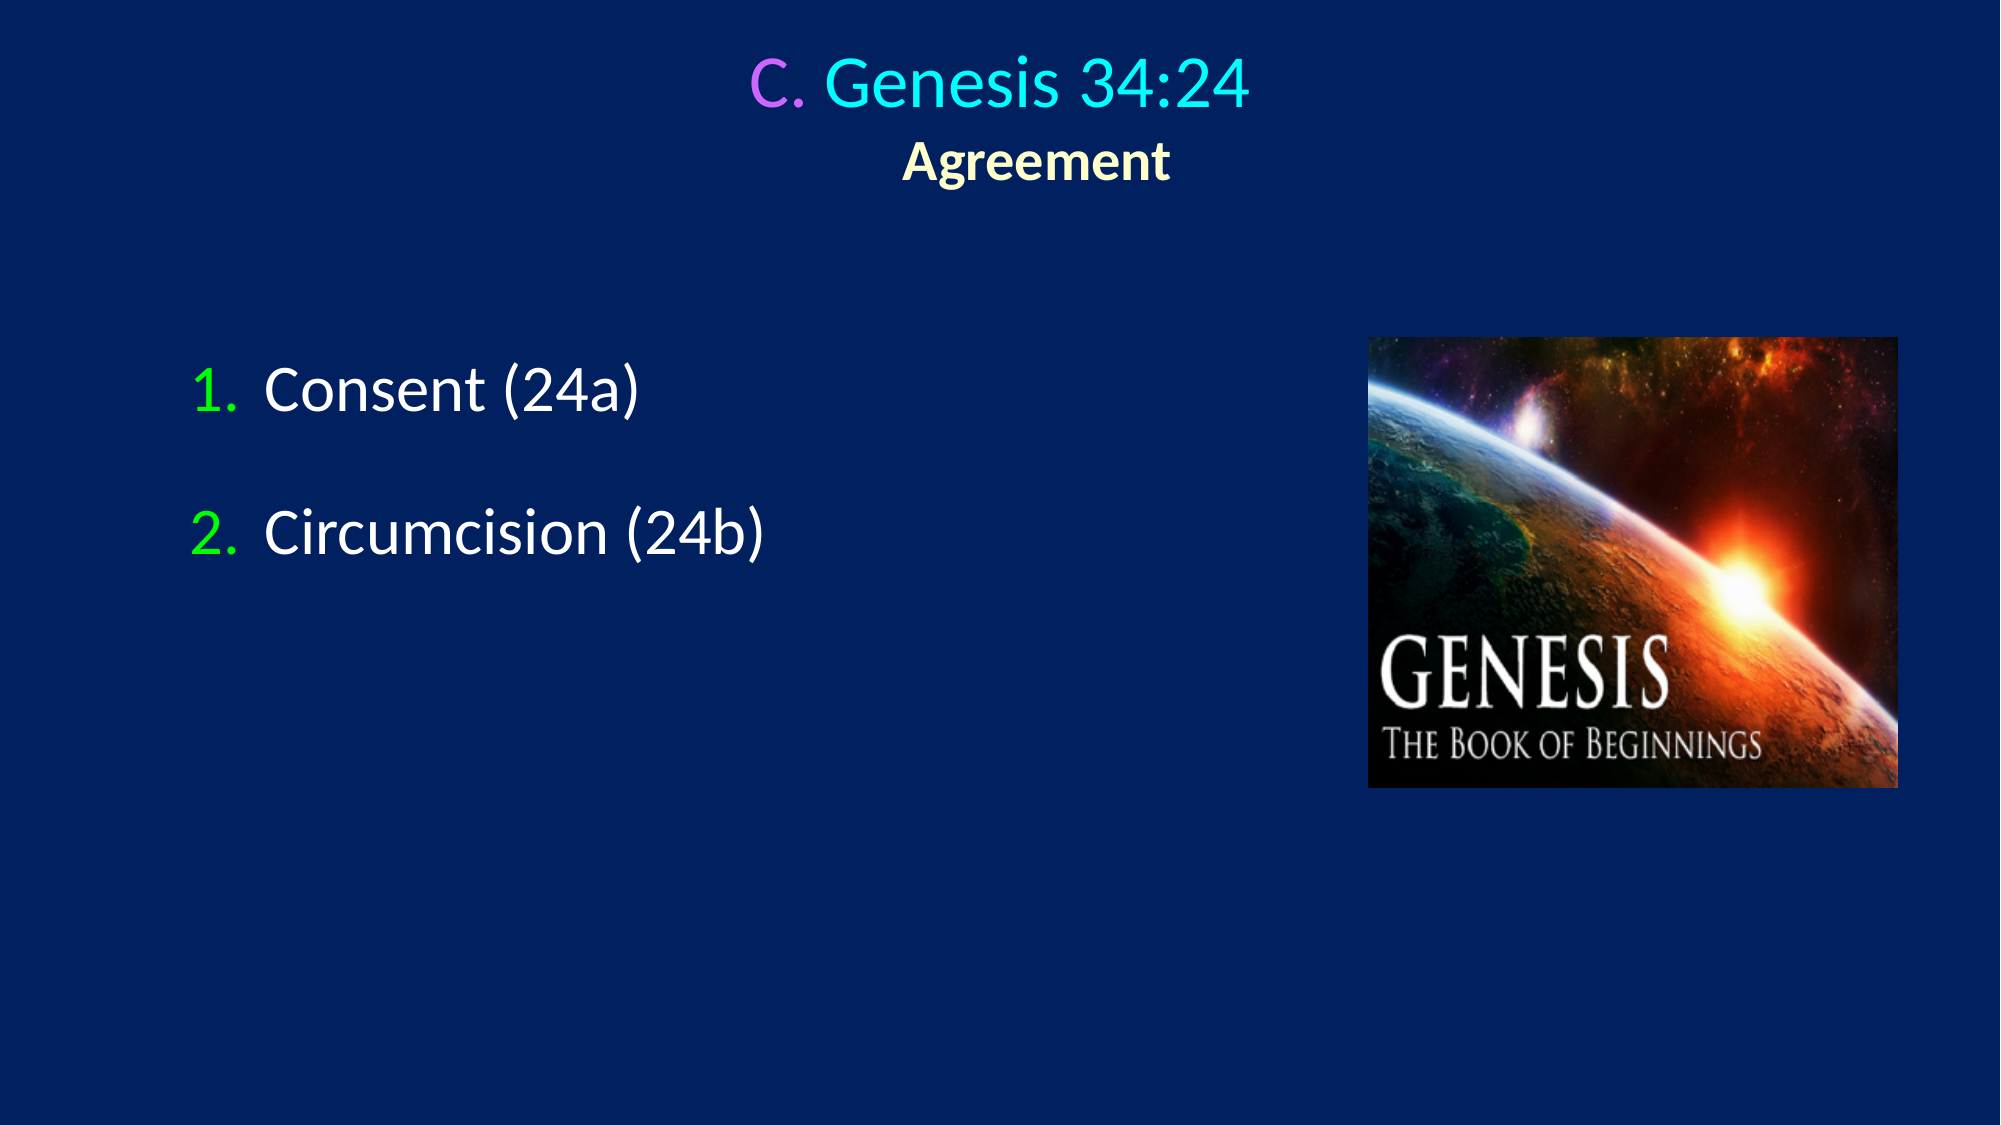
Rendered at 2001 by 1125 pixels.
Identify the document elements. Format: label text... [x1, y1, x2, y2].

title Genesis 34:24 Agreement [392, 37, 1607, 188]
picture [1367, 337, 1898, 788]
list Consent (24a) Circumcision (24b) [174, 337, 1288, 938]
